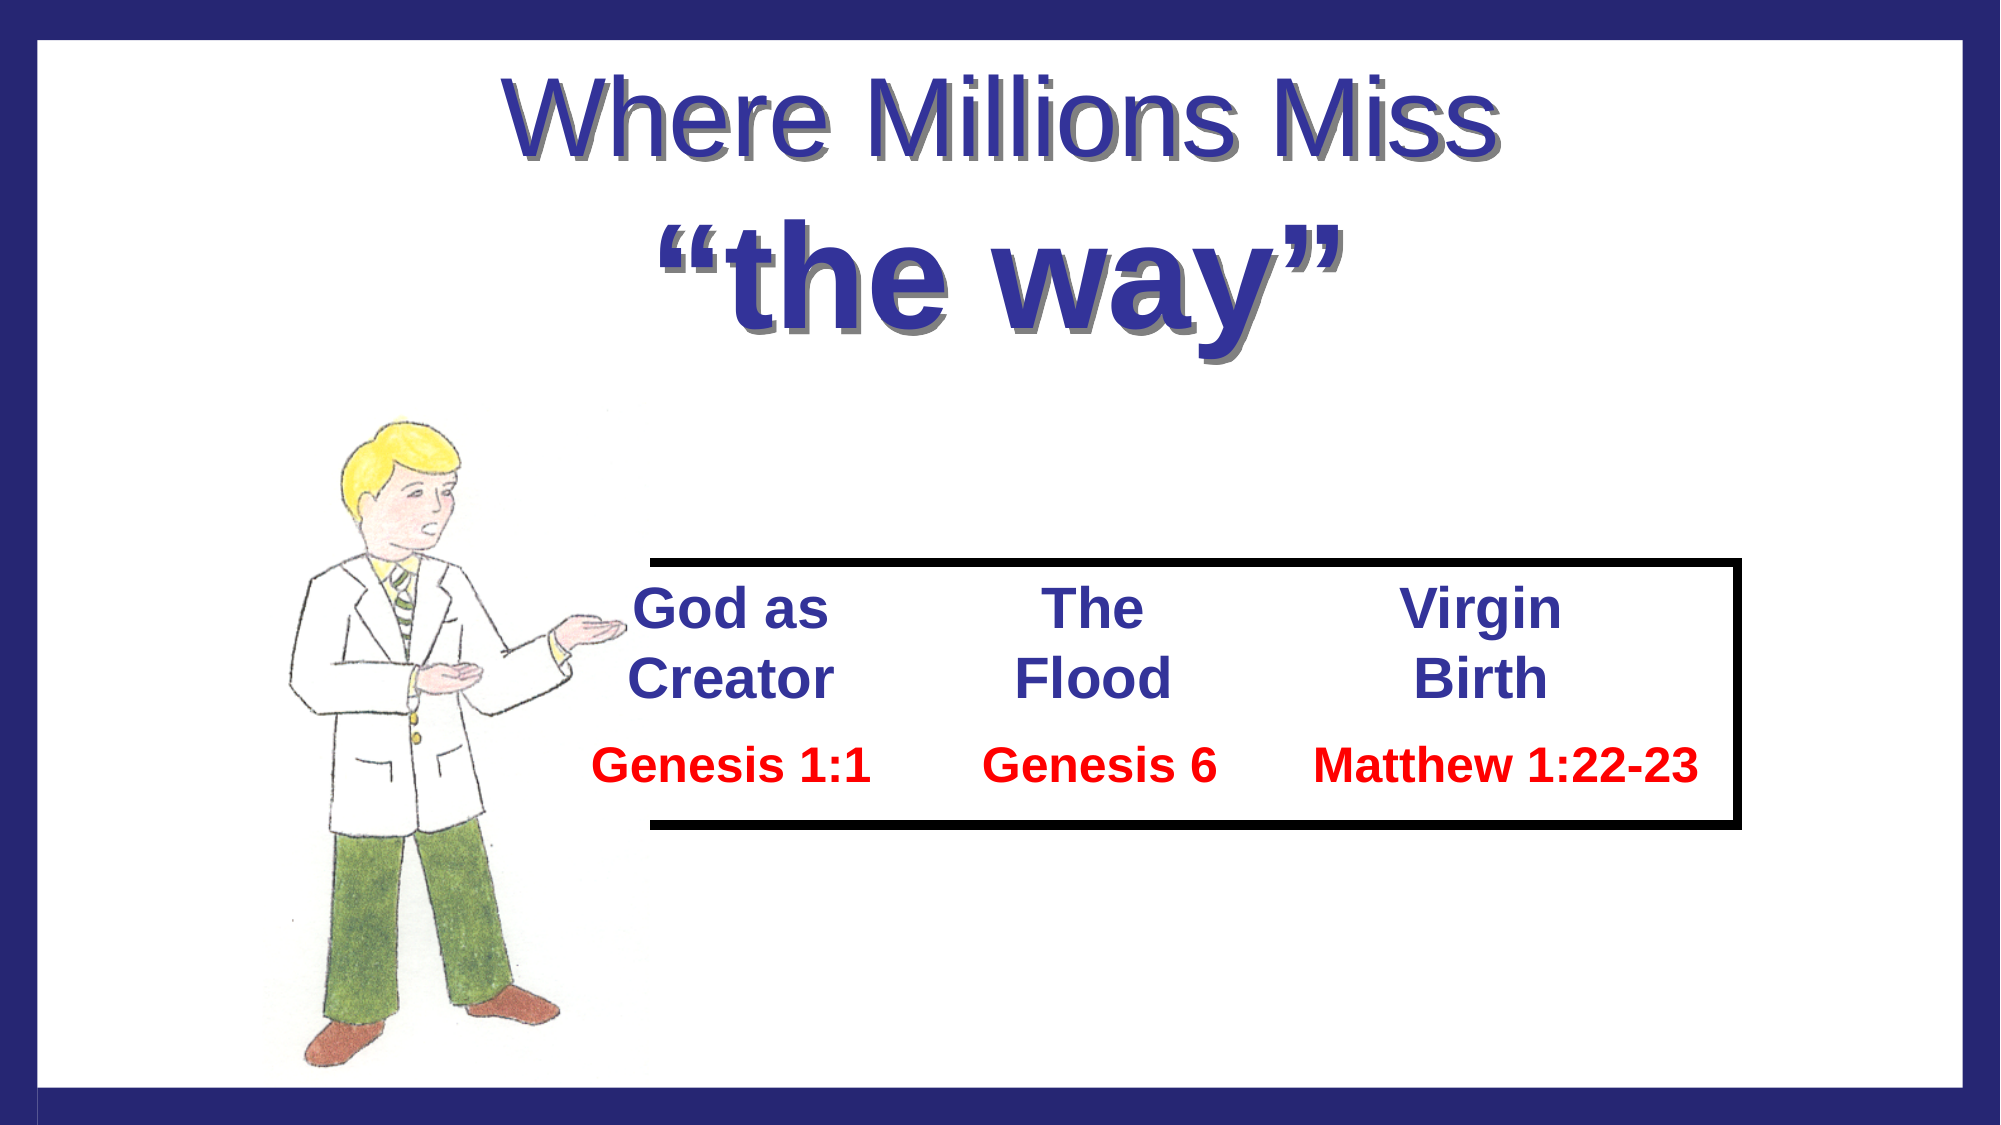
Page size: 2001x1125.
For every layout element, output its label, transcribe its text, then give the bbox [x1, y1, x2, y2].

text_box Matthew 1:22-23 [1287, 724, 1725, 800]
text_box Where Millions Miss “the way” [362, 42, 1638, 379]
text_box Virgin Birth [1350, 562, 1613, 718]
text_box [35, 1085, 1977, 1125]
text_box [0, 0, 40, 1125]
text_box [22, 0, 2000, 42]
text_box [654, 562, 1738, 825]
text_box God as Creator [654, 562, 863, 718]
text_box Genesis 1:1 [654, 724, 888, 800]
text_box Genesis 6 [962, 724, 1238, 800]
text_box The Flood [962, 562, 1225, 718]
picture [262, 389, 651, 1100]
text_box [1960, 42, 2000, 1125]
